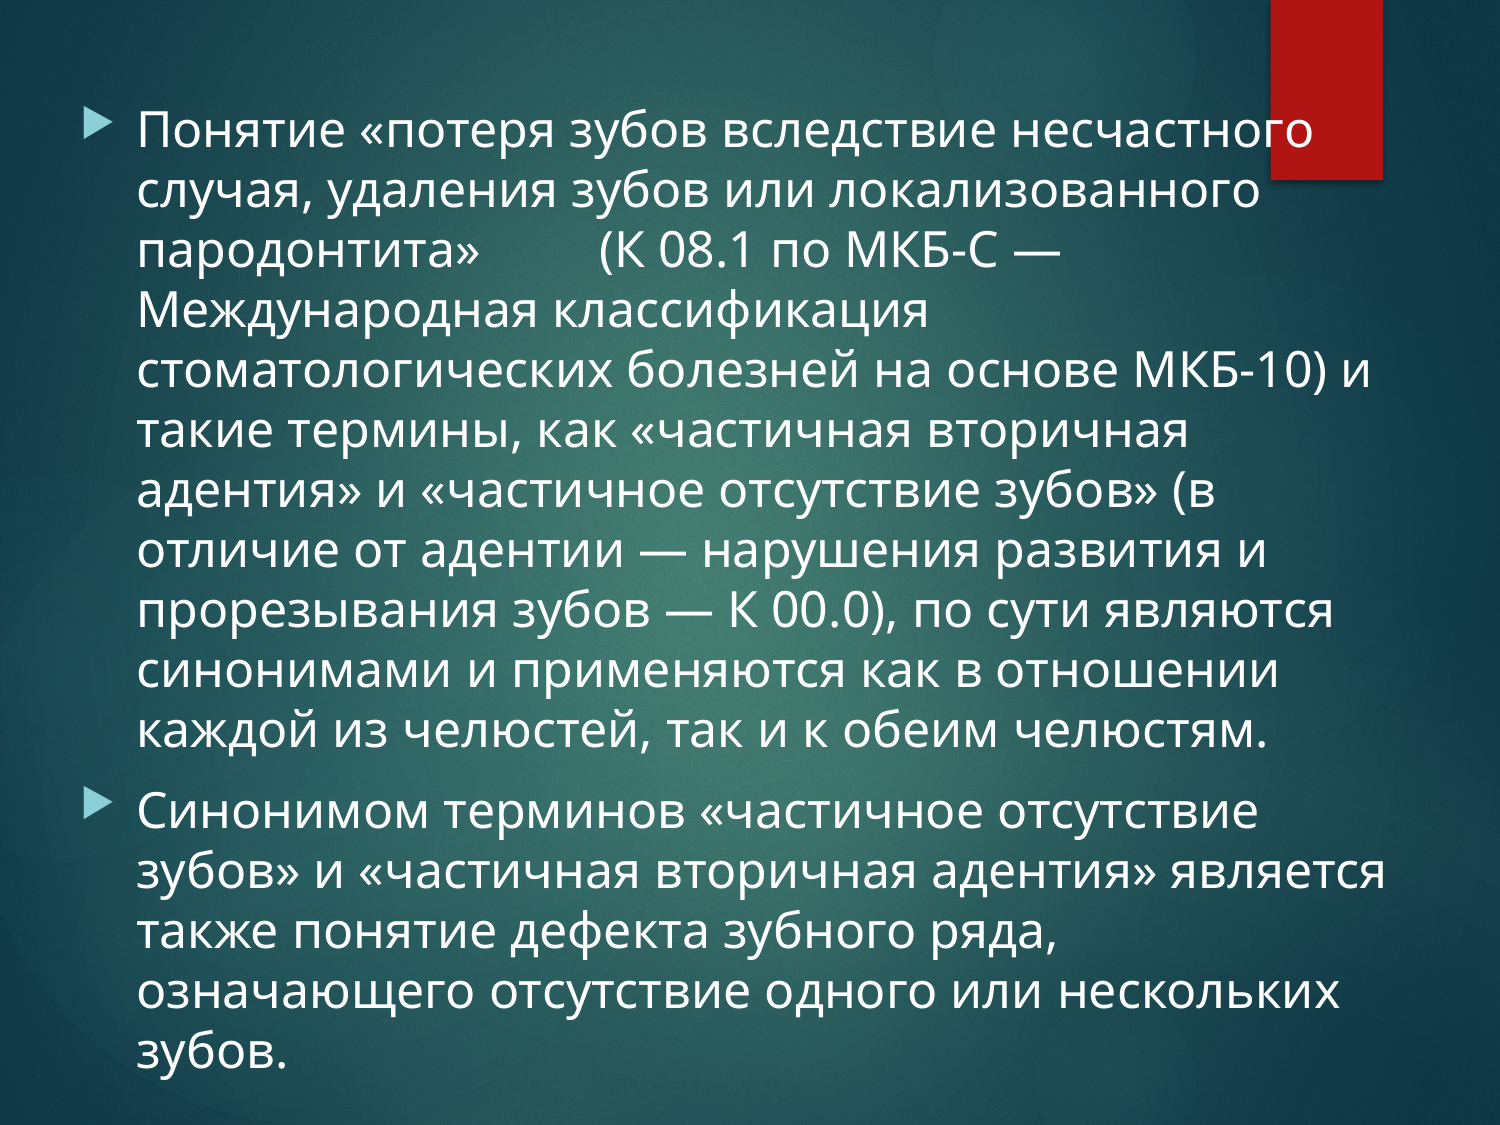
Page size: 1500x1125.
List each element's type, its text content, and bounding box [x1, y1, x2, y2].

list Понятие «потеря зубов вследствие несчастного случая, удаления зубов или локализованного пародонтита» (К 08.1 по МКБ-С — Международная классификация стоматологических болезней на основе МКБ-10) и такие термины, как «частичная вторичная адентия» и «частичное отсутствие зубов» (в отличие от адентии — нарушения развития и прорезывания зубов — К 00.0), по сути являются синонимами и применяются как в отношении каждой из челюстей, так и к обеим челюстям. Синонимом терминов «частичное отсутствие зубов» и «частичная вторичная адентия» является также понятие дефекта зубного ряда, означающего отсутствие одного или нескольких зубов. [64, 90, 1415, 833]
